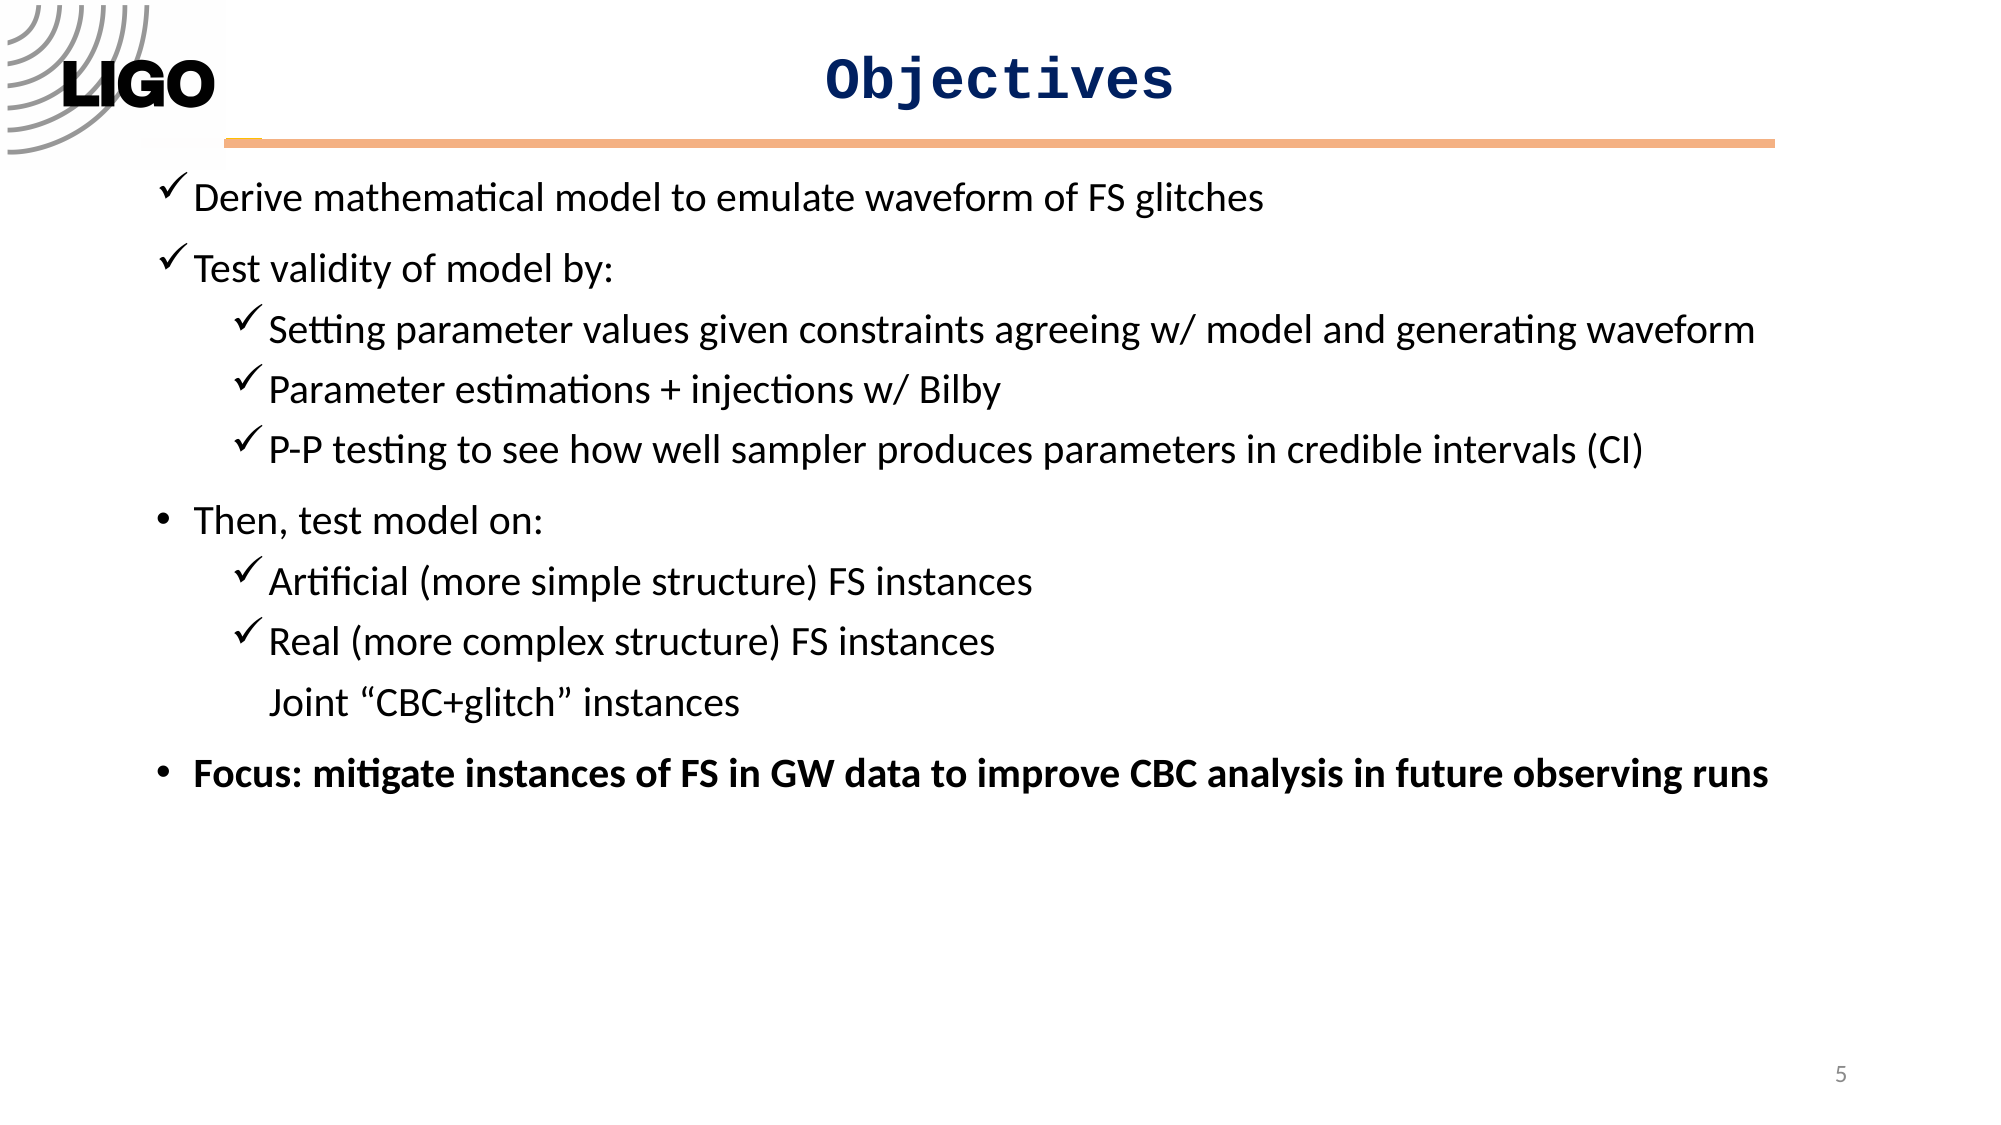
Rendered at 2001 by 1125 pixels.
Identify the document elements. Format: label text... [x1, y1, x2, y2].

title Objectives [646, 40, 1353, 129]
slide_number 5 [1412, 1042, 1863, 1103]
text_box [226, 139, 1775, 148]
list Derive mathematical model to emulate waveform of FS glitches Test validity of model by: Setting parameter values given constraints agreeing w/ model and generating waveform Parameter estimations + injections w/ Bilby P-P testing to see how well sampler produces parameters in credible intervals (CI) Then, test model on: Artificial (more simple structure) FS instances Real (more complex structure) FS instances Joint “CBC+glitch” instances Focus: mitigate instances of FS in GW data to improve CBC analysis in future observing runs [140, 162, 1859, 1125]
picture [0, 0, 226, 170]
